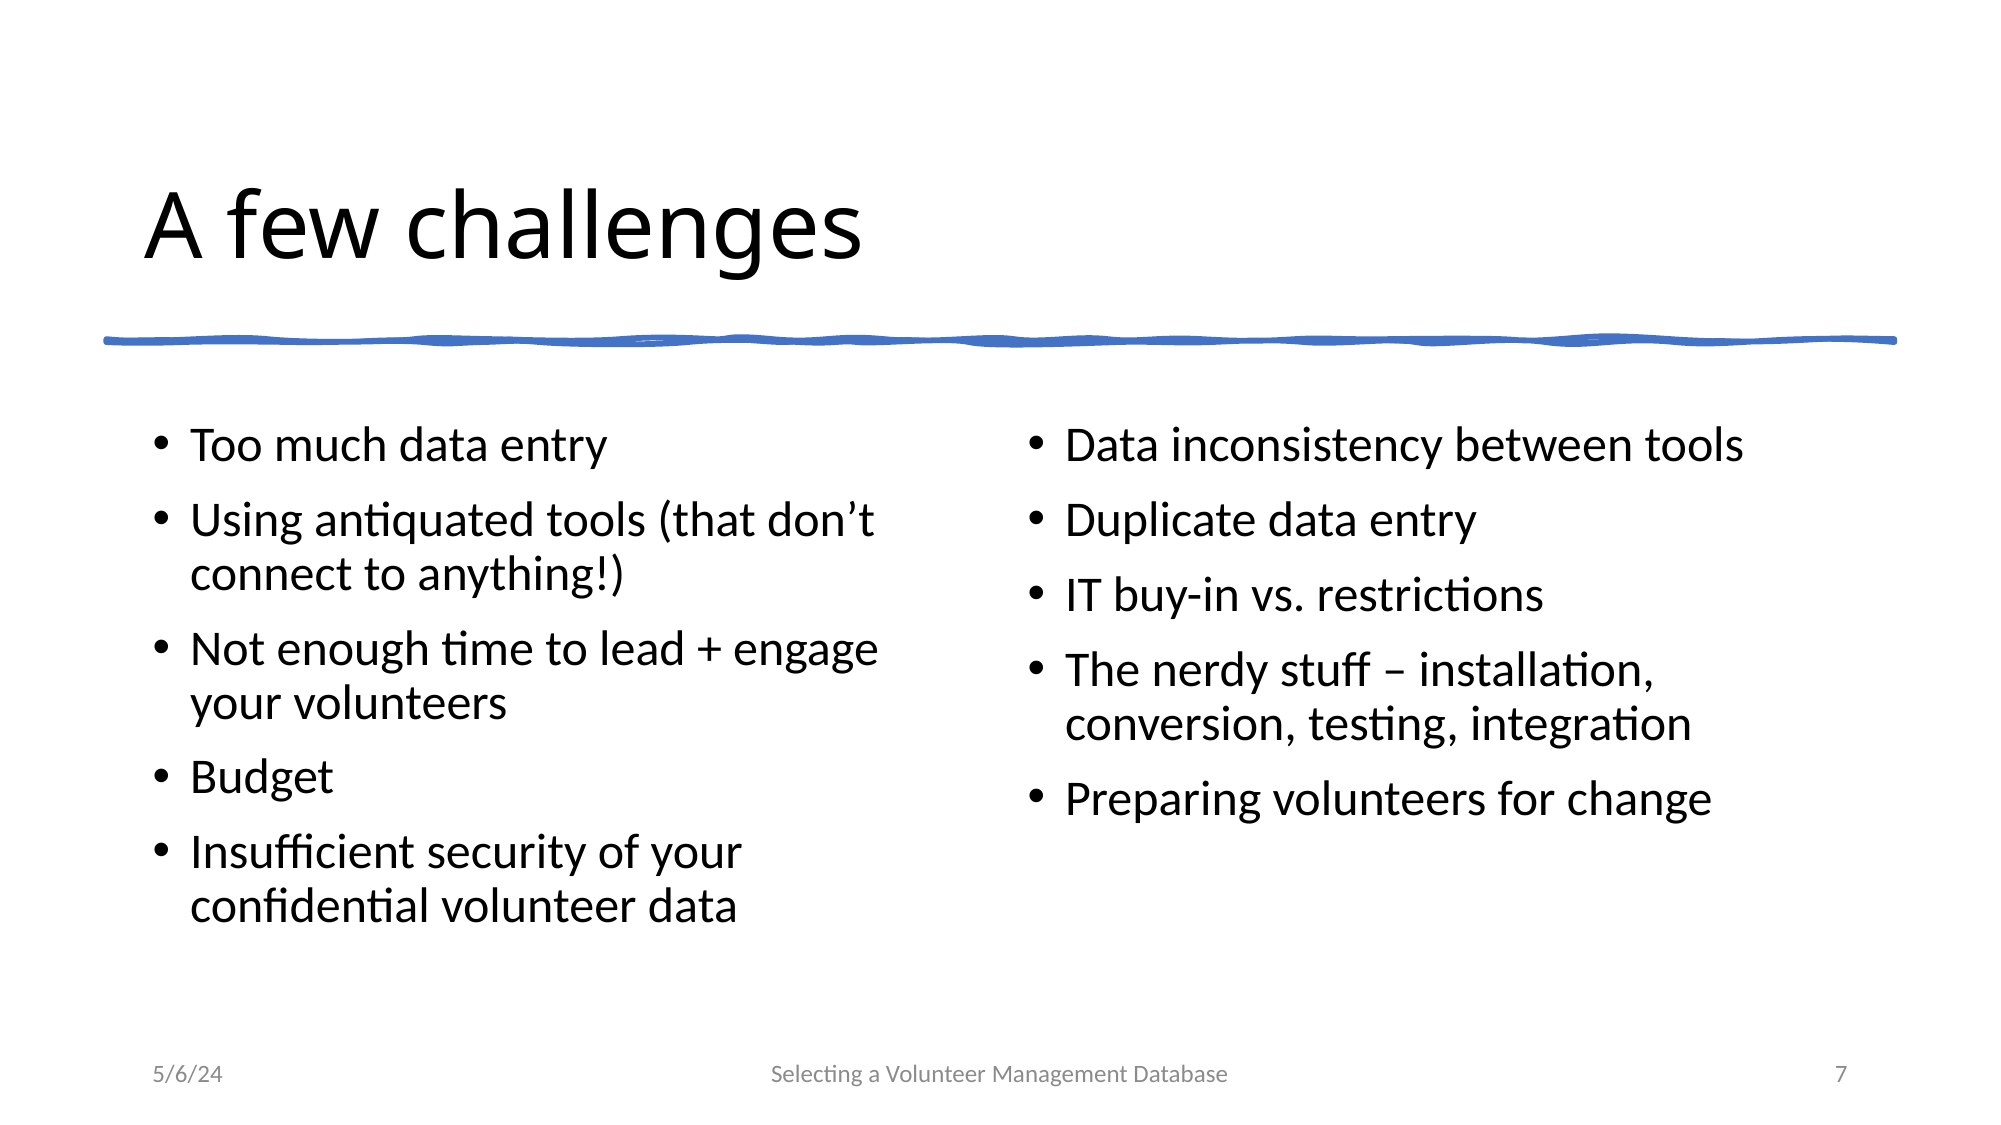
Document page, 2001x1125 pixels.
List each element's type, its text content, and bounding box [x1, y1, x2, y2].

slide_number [137, 1042, 588, 1103]
list Too much data entry Using antiquated tools (that don’t connect to anything!) Not enough time to lead + engage your volunteers Budget Insufficient security of your confidential volunteer data [137, 410, 984, 1016]
list Data inconsistency between tools Duplicate data entry IT buy-in vs. restrictions The nerdy stuff – installation, conversion, testing, integration Preparing volunteers for change [1012, 410, 1863, 1016]
slide_number 7 [1412, 1042, 1863, 1103]
footer Selecting a Volunteer Management Database [662, 1042, 1338, 1103]
title A few challenges [129, 119, 1855, 338]
